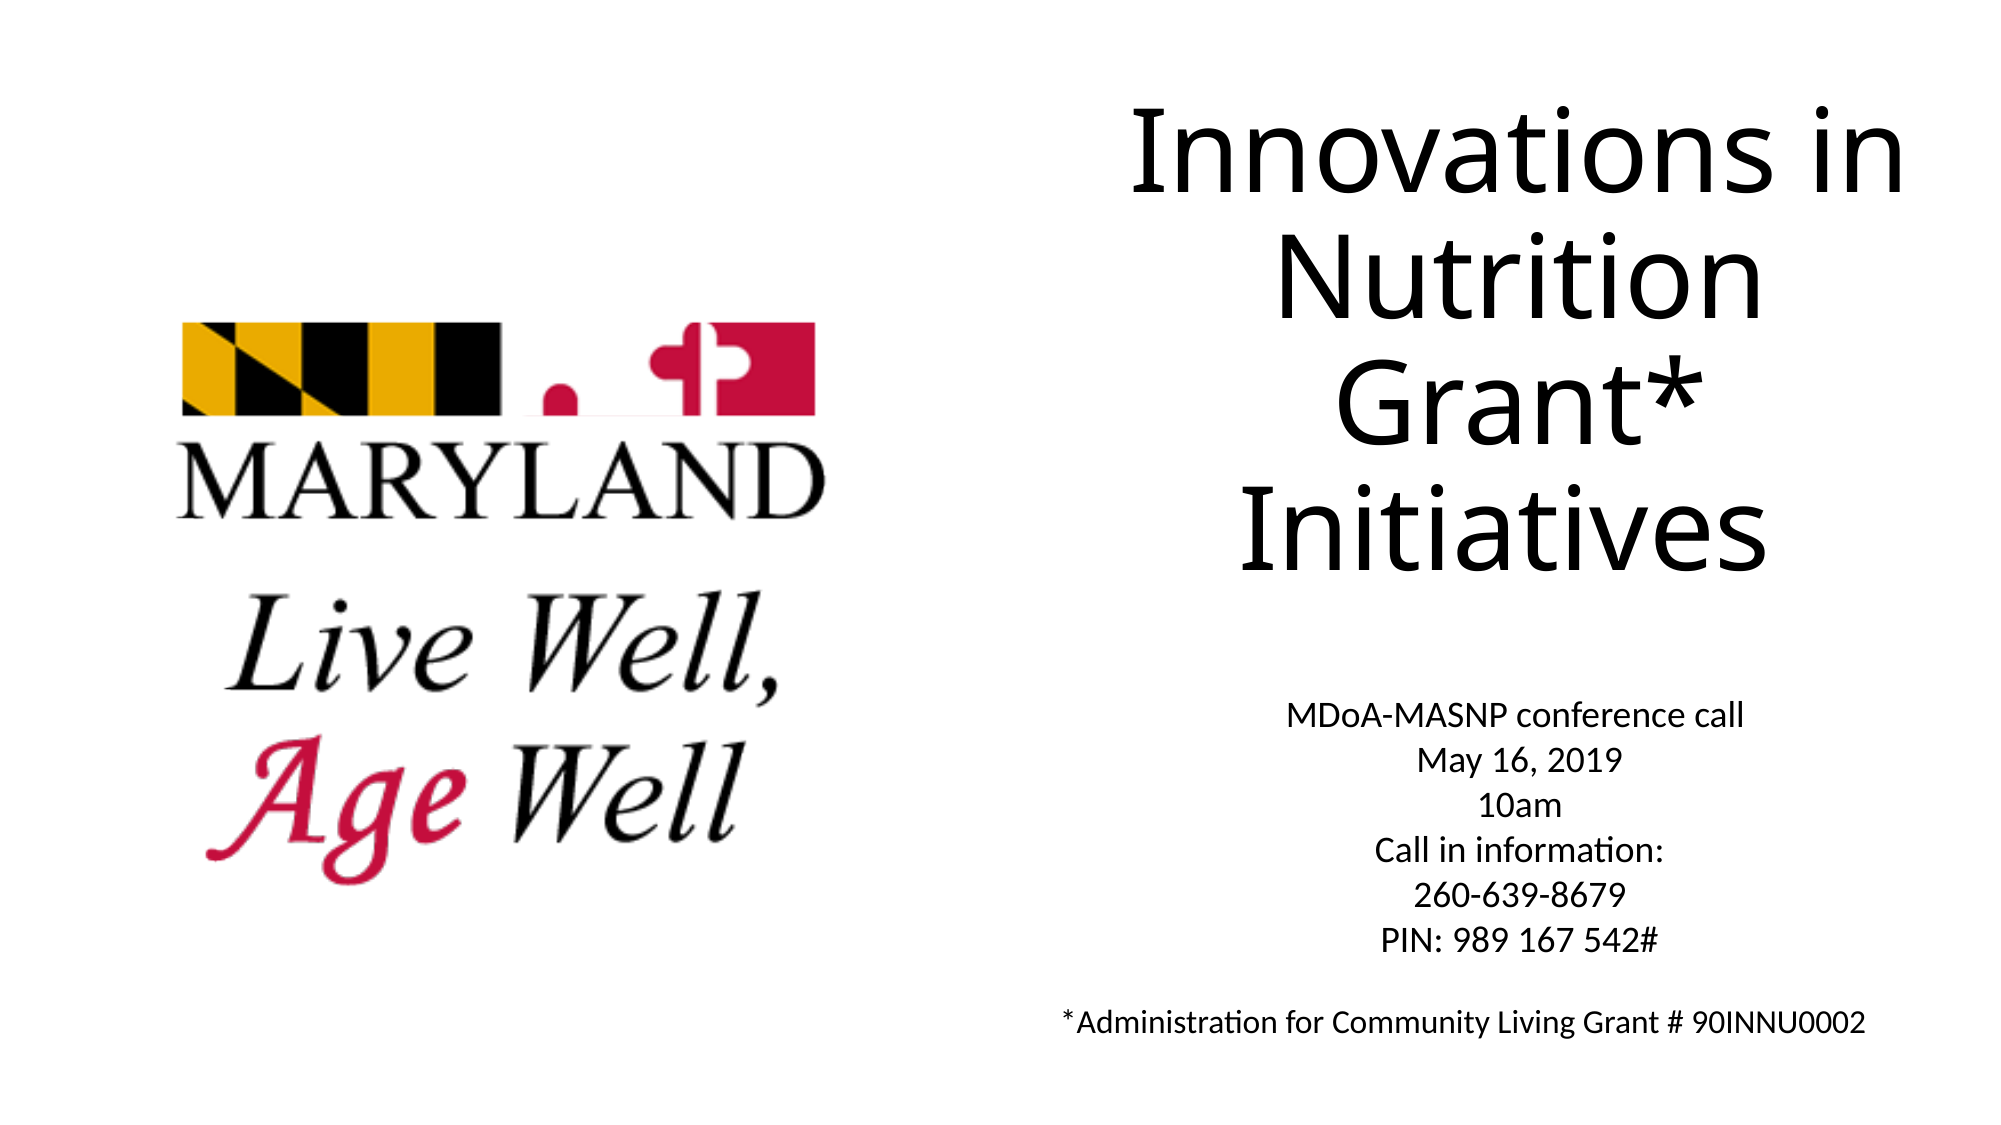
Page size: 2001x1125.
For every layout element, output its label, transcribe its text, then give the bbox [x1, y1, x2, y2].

text_box MDoA-MASNP conference call May 16, 2019 10am Call in information: 260-639-8679‬ PIN: ‪989 167 542#‬ [1145, 682, 1894, 967]
picture [158, 220, 843, 905]
title Innovations in Nutrition Grant* Initiatives [1098, 53, 1942, 604]
list *Administration for Community Living Grant # 90INNU0002 [1041, 997, 1885, 1072]
